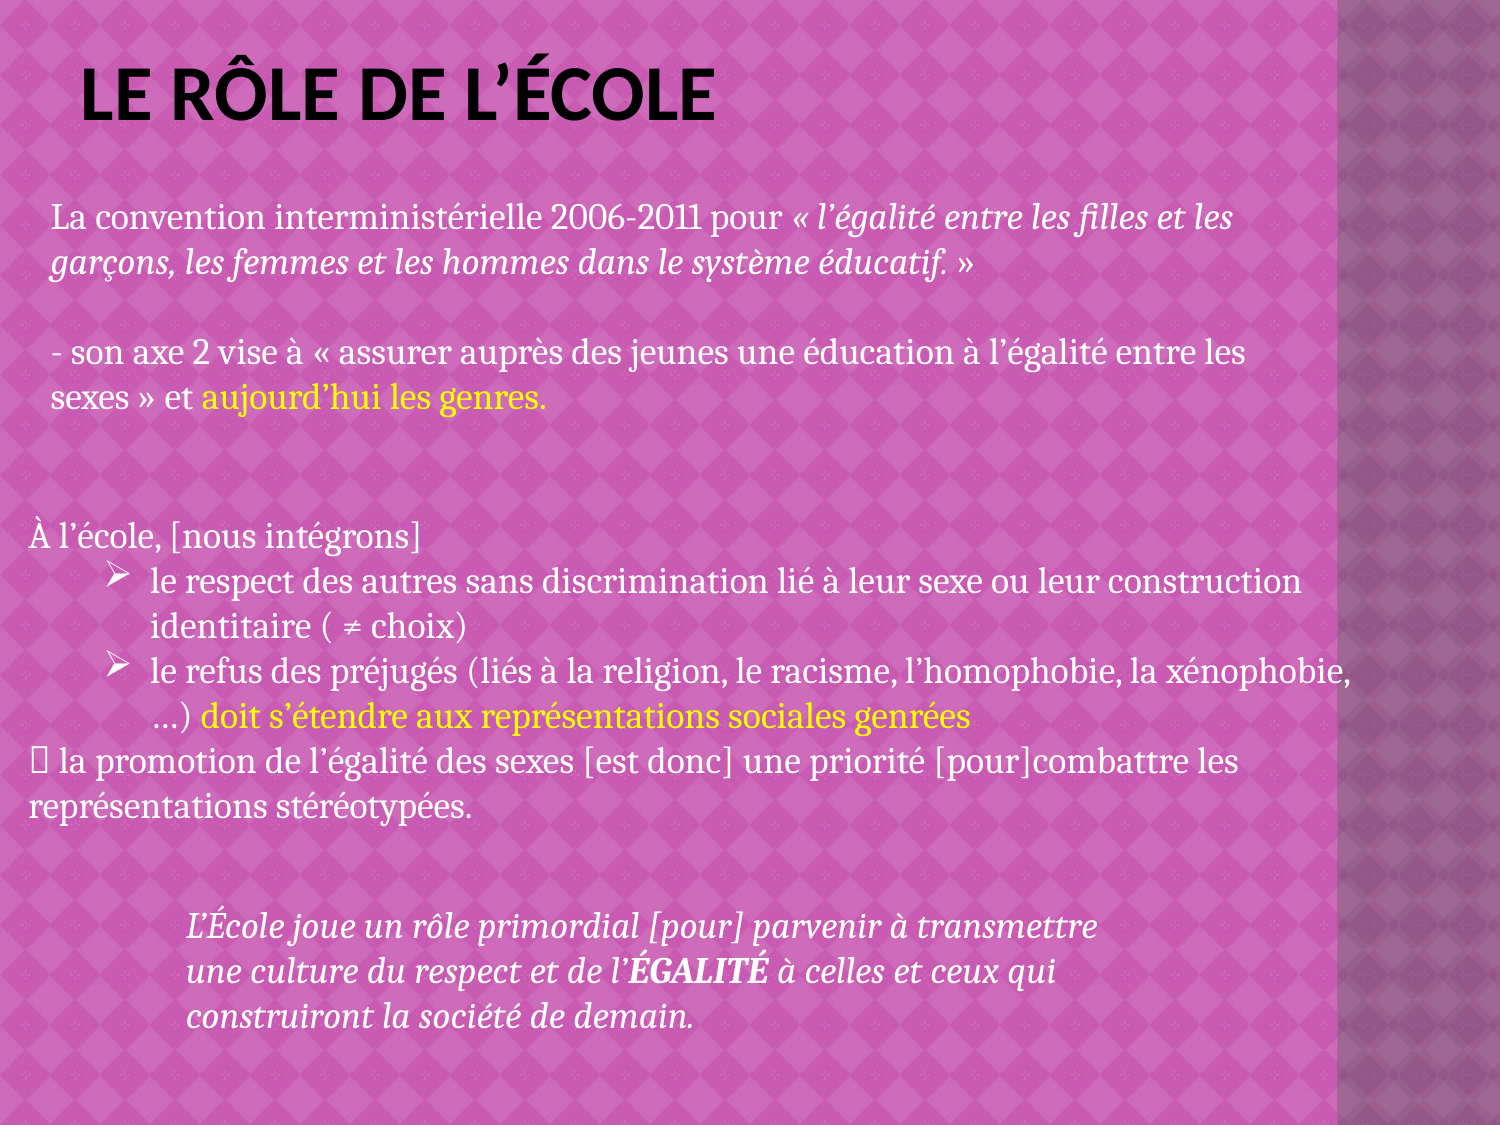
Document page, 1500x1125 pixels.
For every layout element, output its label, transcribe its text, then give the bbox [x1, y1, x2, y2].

text_box L’École joue un rôle primordial [pour] parvenir à transmettre une culture du respect et de l’égalité à celles et ceux qui construiront la société de demain. [171, 893, 1176, 1043]
title le rôle de l’école [73, 4, 1262, 136]
text_box À l’école, [nous intégrons] le respect des autres sans discrimination lié à leur sexe ou leur construction identitaire ( ≠ choix) le refus des préjugés (liés à la religion, le racisme, l’homophobie, la xénophobie,…) doit s’étendre aux représentations sociales genrées  la promotion de l’égalité des sexes [est donc] une priorité [pour]combattre les représentations stéréotypées. [13, 503, 1384, 834]
text_box La convention interministérielle 2006-2011 pour « l’égalité entre les filles et les garçons, les femmes et les hommes dans le système éducatif. » - son axe 2 vise à « assurer auprès des jeunes une éducation à l’égalité entre les sexes » et aujourd’hui les genres. [35, 184, 1336, 470]
